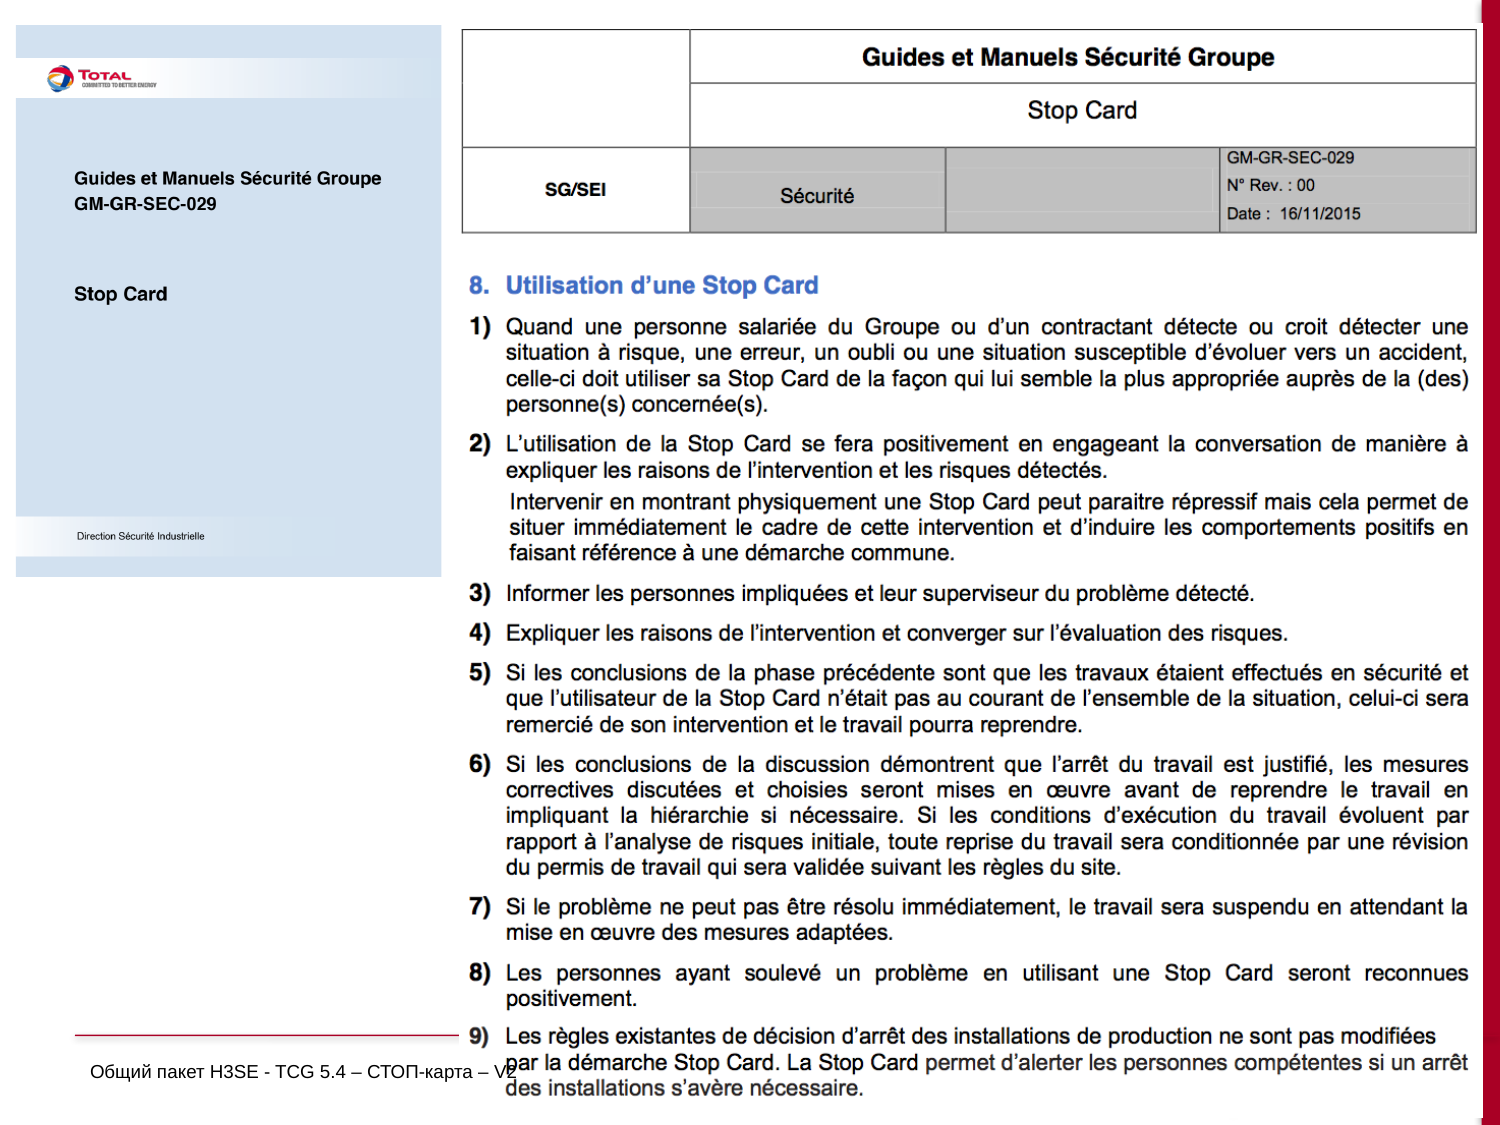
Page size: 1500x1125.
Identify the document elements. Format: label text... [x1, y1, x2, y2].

picture [459, 23, 1483, 1118]
footer Общий пакет H3SE - TCG 5.4 – СТОП-карта – V2 [75, 1051, 454, 1112]
picture [15, 25, 442, 577]
